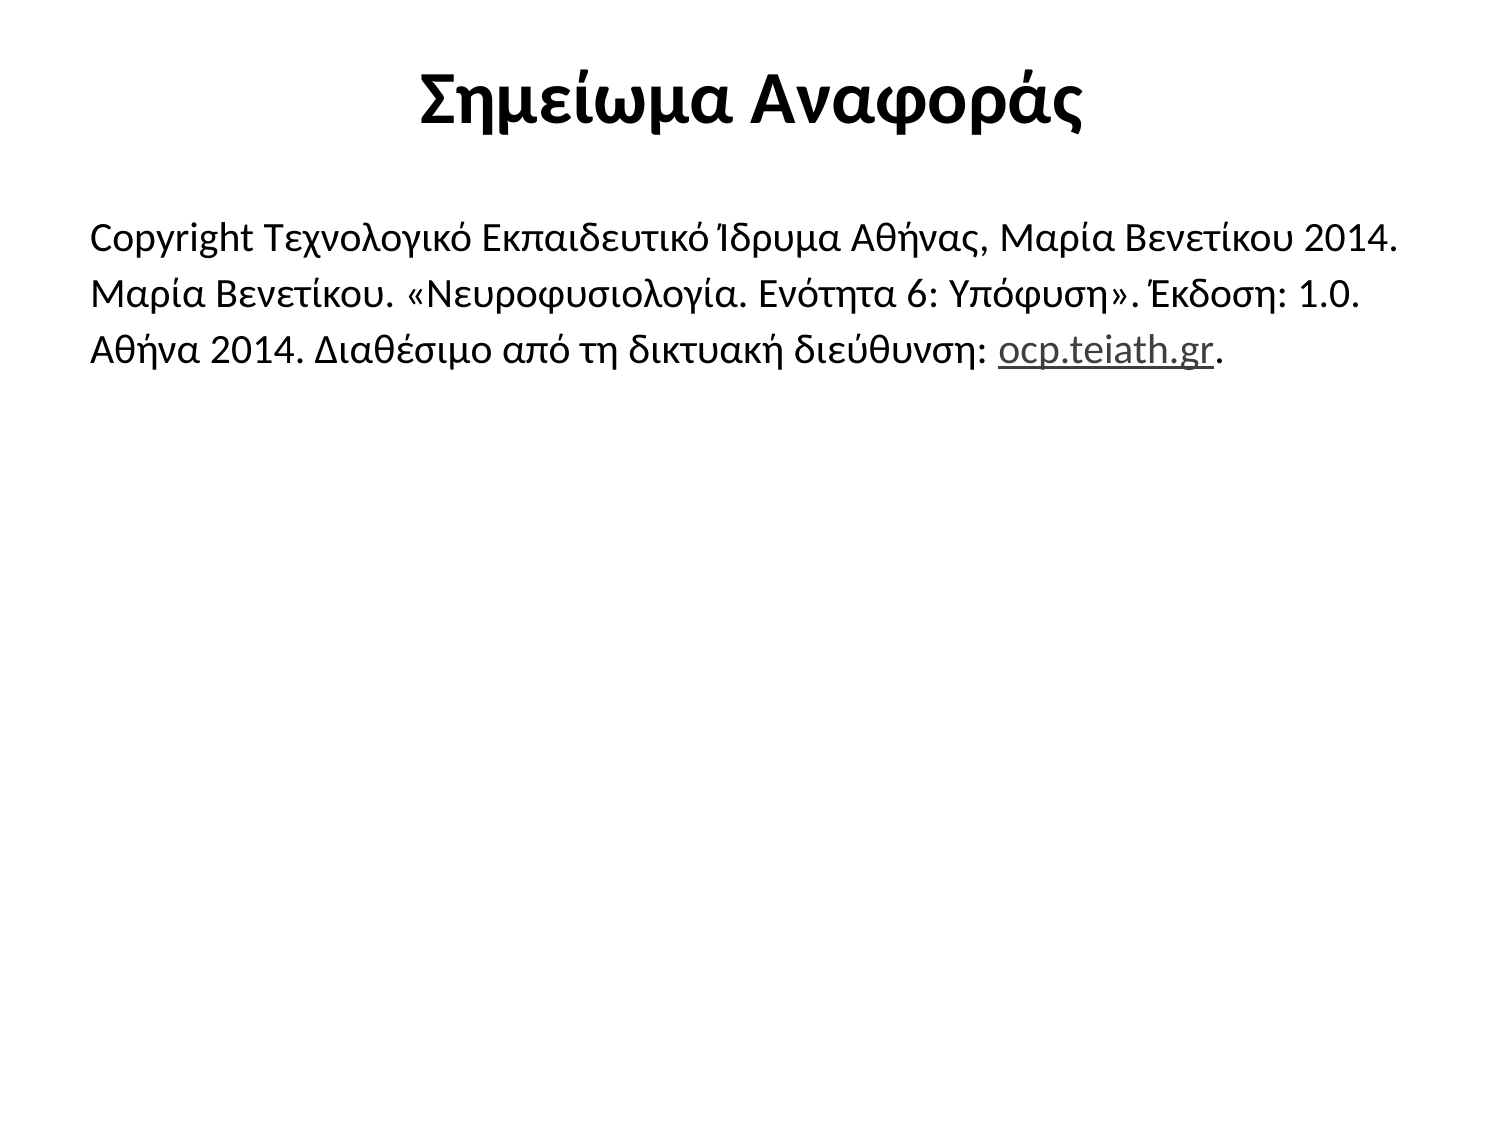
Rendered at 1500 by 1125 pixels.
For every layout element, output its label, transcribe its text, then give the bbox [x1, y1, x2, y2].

title Σημείωμα Αναφοράς [76, 19, 1427, 169]
list Copyright Τεχνολογικό Εκπαιδευτικό Ίδρυμα Αθήνας, Μαρία Βενετίκου 2014. Μαρία Βενετίκου. «Νευροφυσιολογία. Ενότητα 6: Υπόφυση». Έκδοση: 1.0. Αθήνα 2014. Διαθέσιμο από τη δικτυακή διεύθυνση: ocp.teiath.gr. [75, 196, 1425, 1024]
